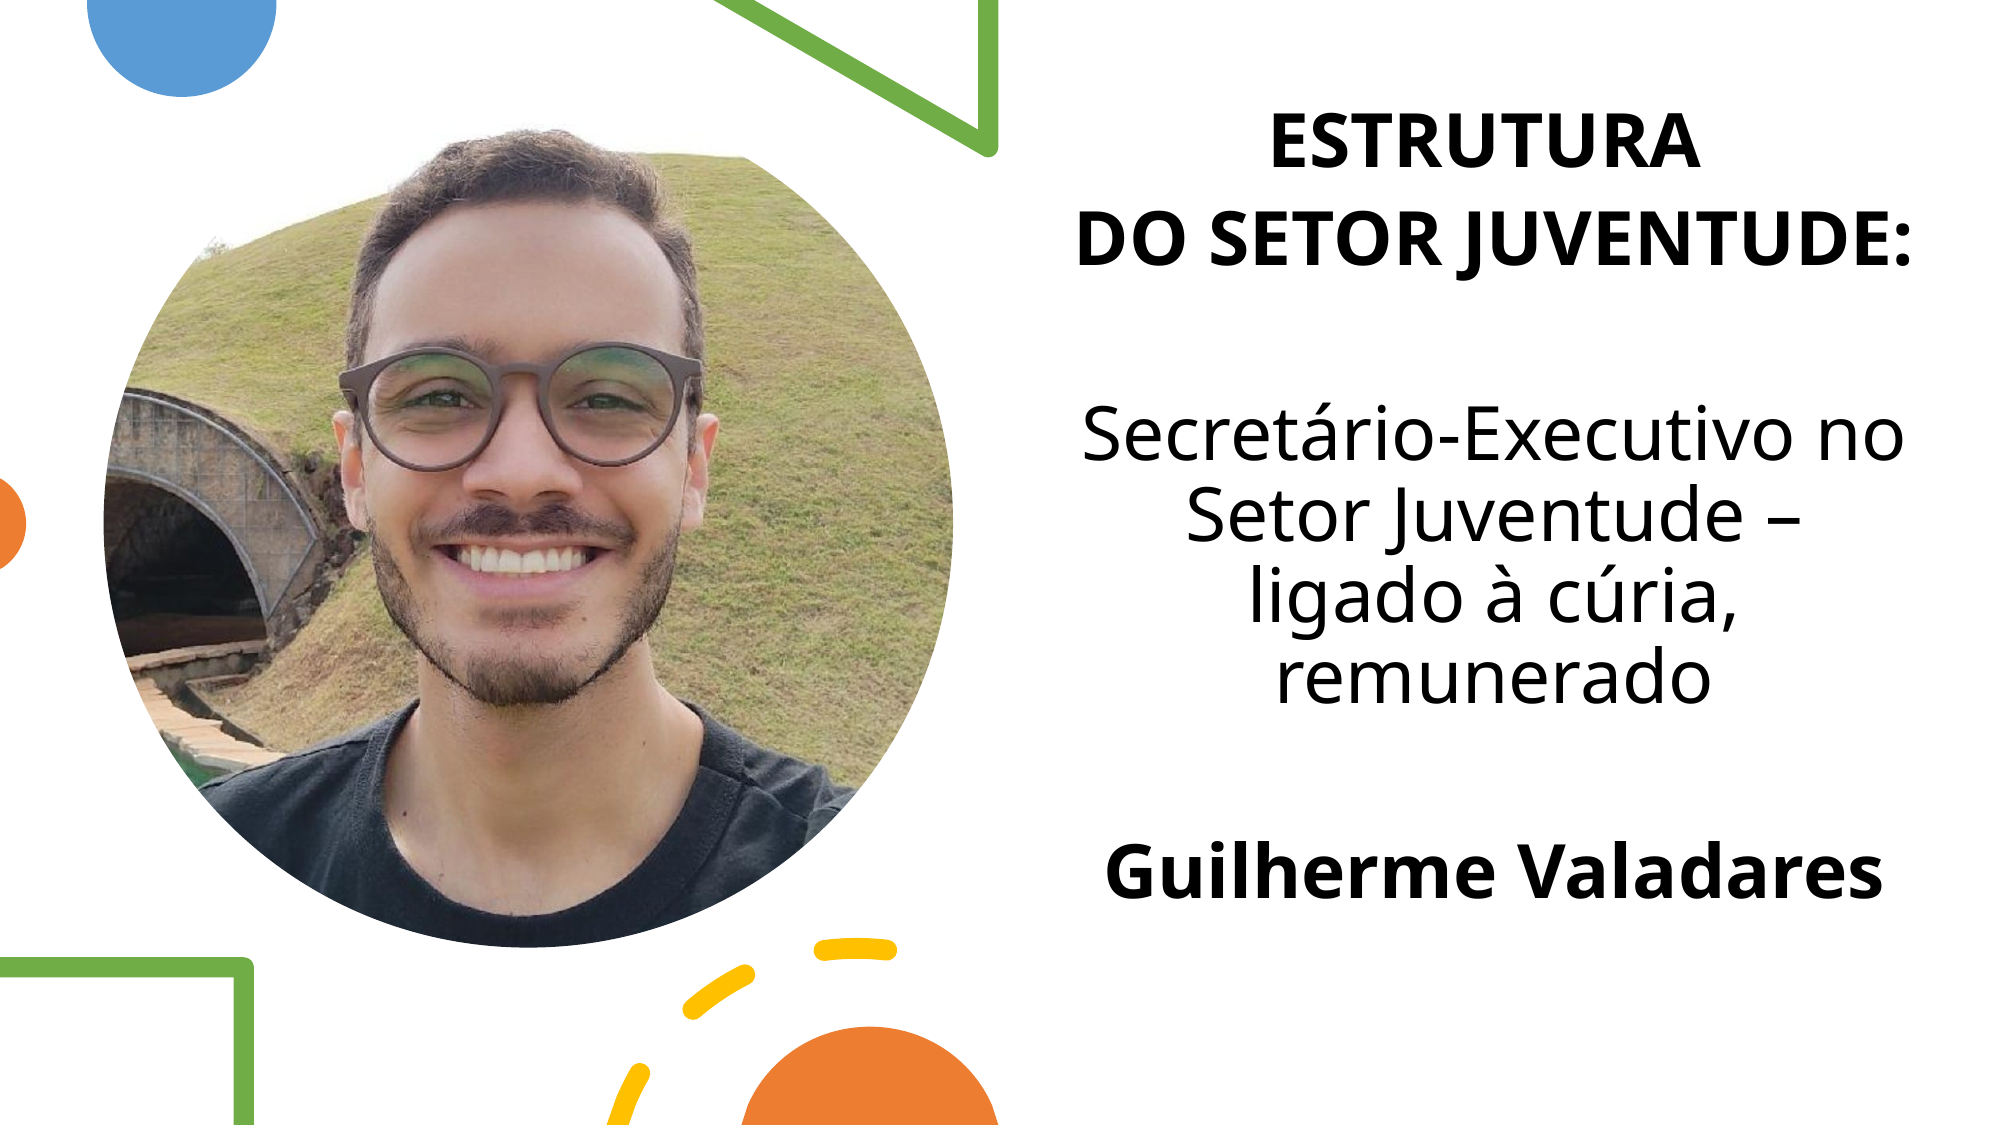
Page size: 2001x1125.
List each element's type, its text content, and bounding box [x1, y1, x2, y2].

text_box [0, 477, 28, 571]
text_box [85, 0, 278, 98]
text_box ESTRUTURA DO SETOR JUVENTUDE: Secretário-Executivo no Setor Juventude – ligado à cúria, remunerado Guilherme Valadares [1056, 275, 1932, 923]
text_box [740, 1025, 1000, 1125]
text_box [954, 0, 999, 158]
text_box [682, 964, 756, 1020]
text_box [0, 957, 254, 1125]
text_box [713, 0, 924, 98]
text_box [606, 1063, 651, 1125]
text_box [813, 948, 898, 961]
picture [103, 98, 954, 948]
text_box [0, 0, 2000, 1125]
